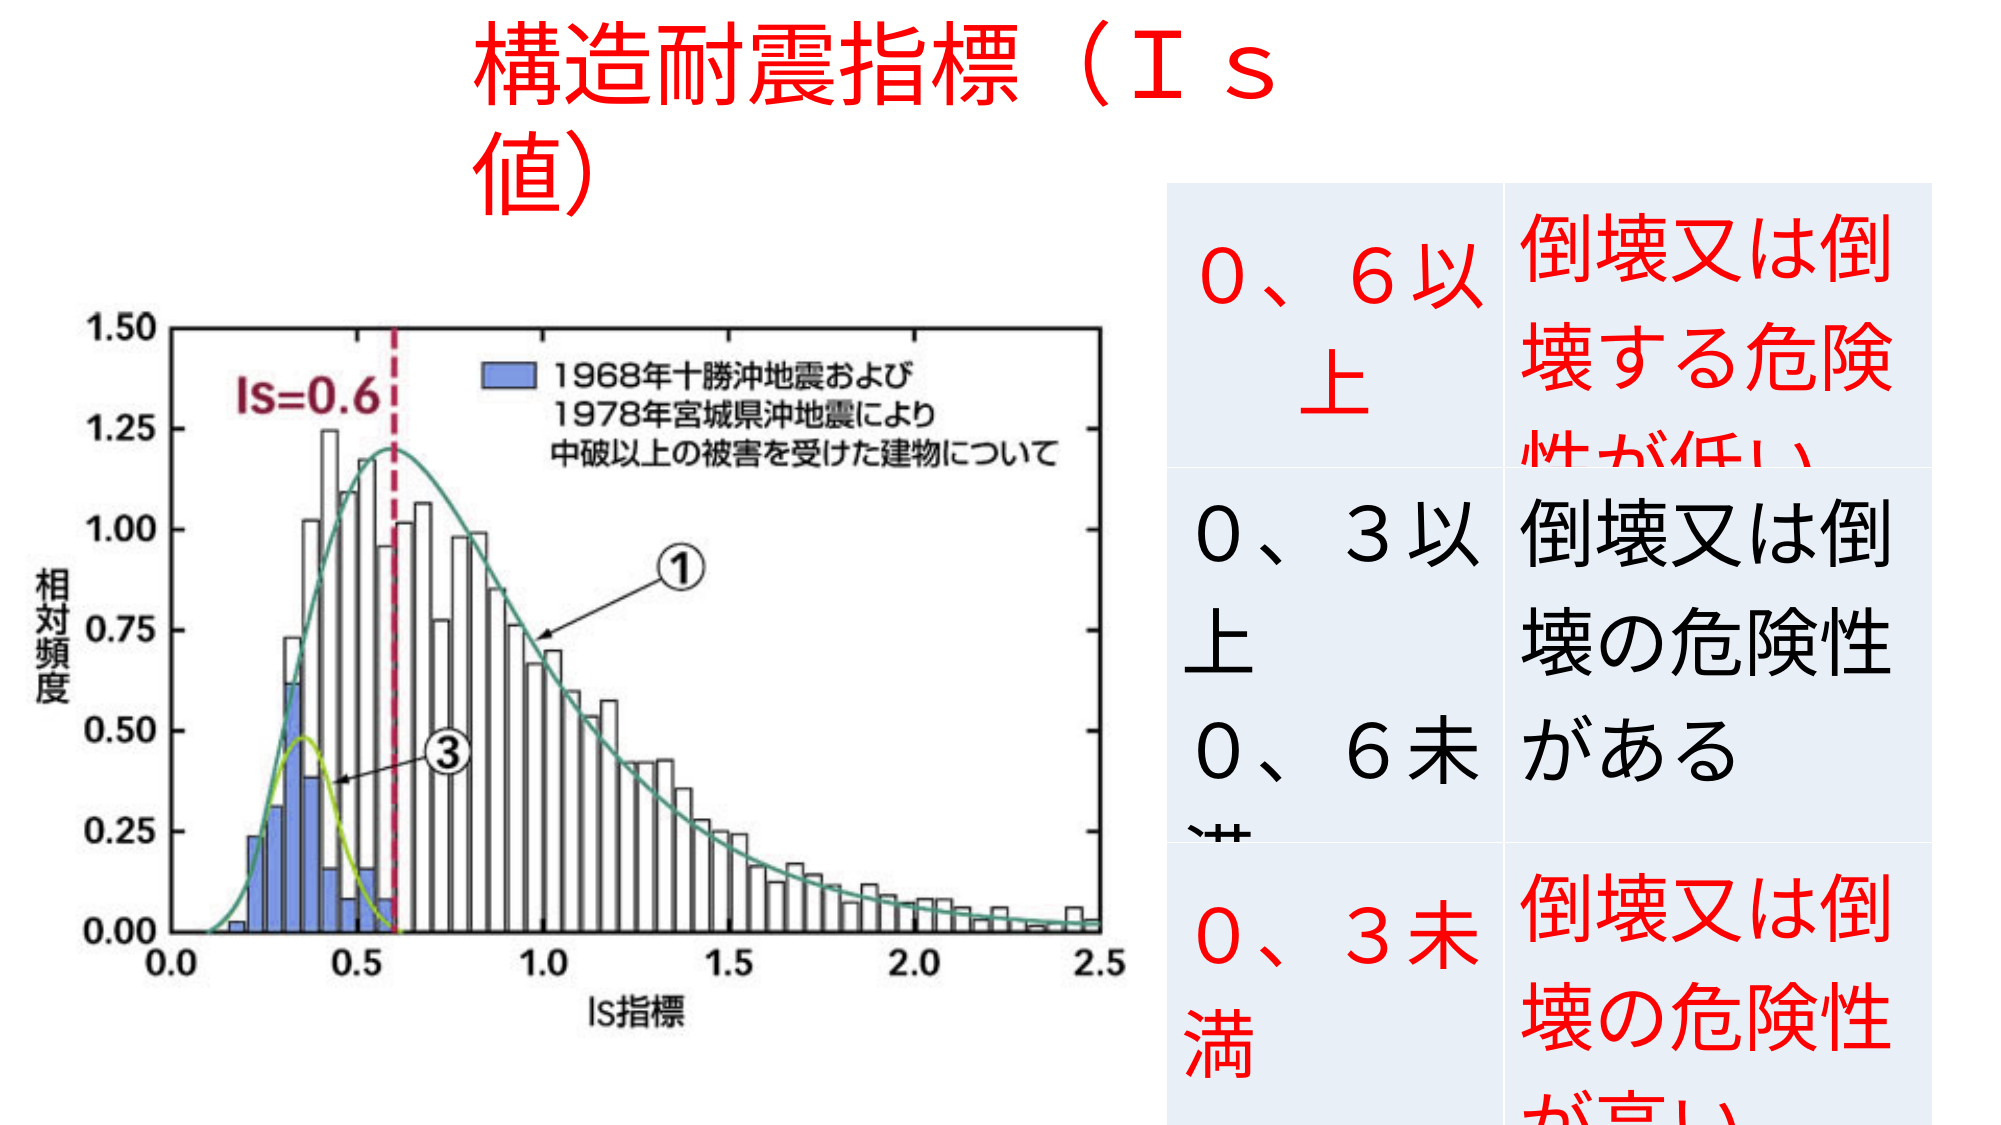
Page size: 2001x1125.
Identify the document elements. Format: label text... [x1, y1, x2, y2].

table_cell ０、３未満 [1167, 843, 1503, 1125]
picture [10, 287, 1151, 1057]
table_cell ０、３以上 ０、６未満 [1167, 468, 1503, 842]
table_header ０、６以上 [1167, 183, 1503, 467]
text_box 構造耐震指標（Ｉｓ値） [456, 0, 1399, 235]
table_header 倒壊又は倒壊する危険性が低い [1505, 183, 1932, 467]
table_cell 倒壊又は倒壊の危険性がある [1505, 468, 1932, 842]
table_cell 倒壊又は倒壊の危険性が高い [1505, 843, 1932, 1125]
